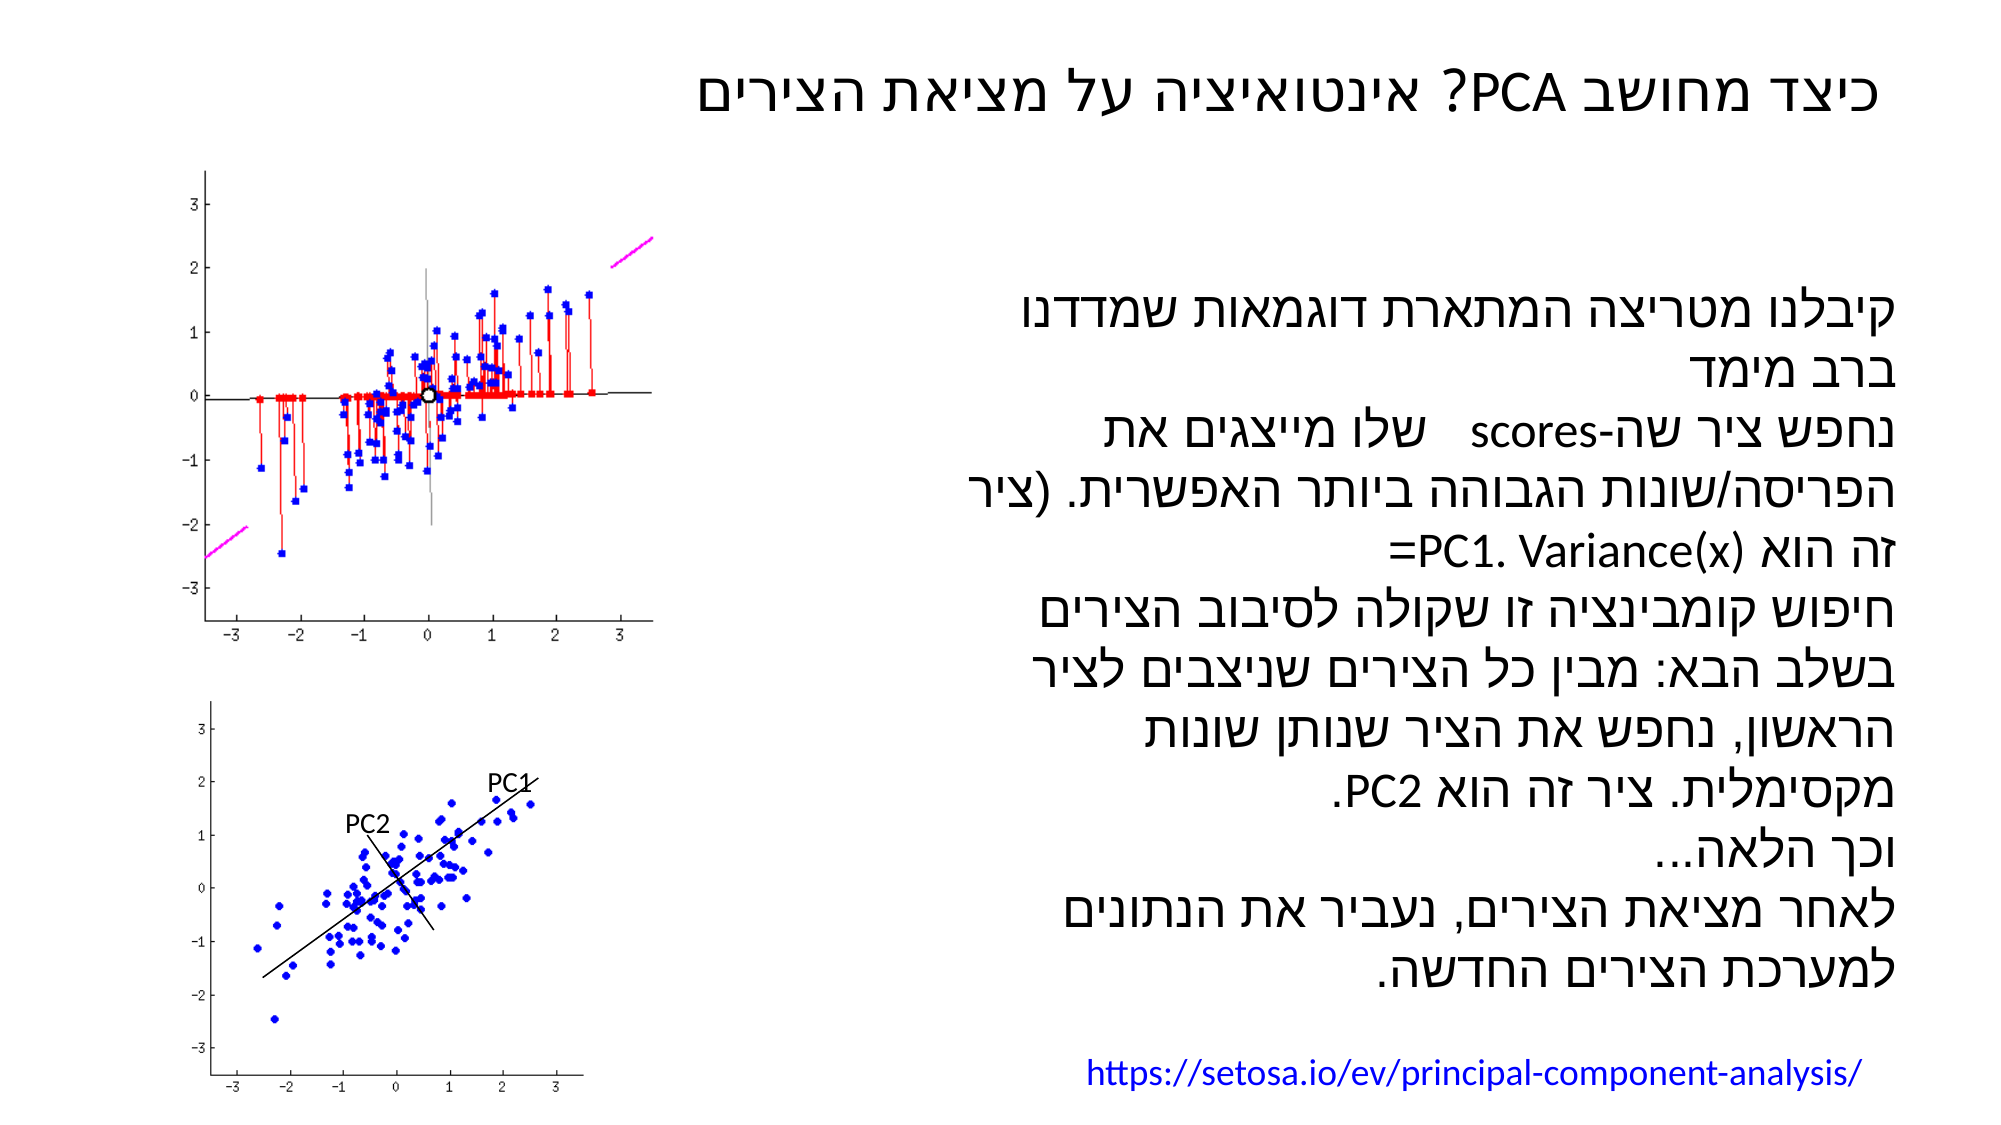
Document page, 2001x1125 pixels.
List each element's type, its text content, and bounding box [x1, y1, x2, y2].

picture [151, 131, 707, 681]
title כיצד מחושב PCA? אינטואיציה על מציאת הצירים [606, 23, 1970, 152]
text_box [186, 668, 596, 1125]
text_box https://setosa.io/ev/principal-component-analysis/ [1071, 1040, 2000, 1101]
